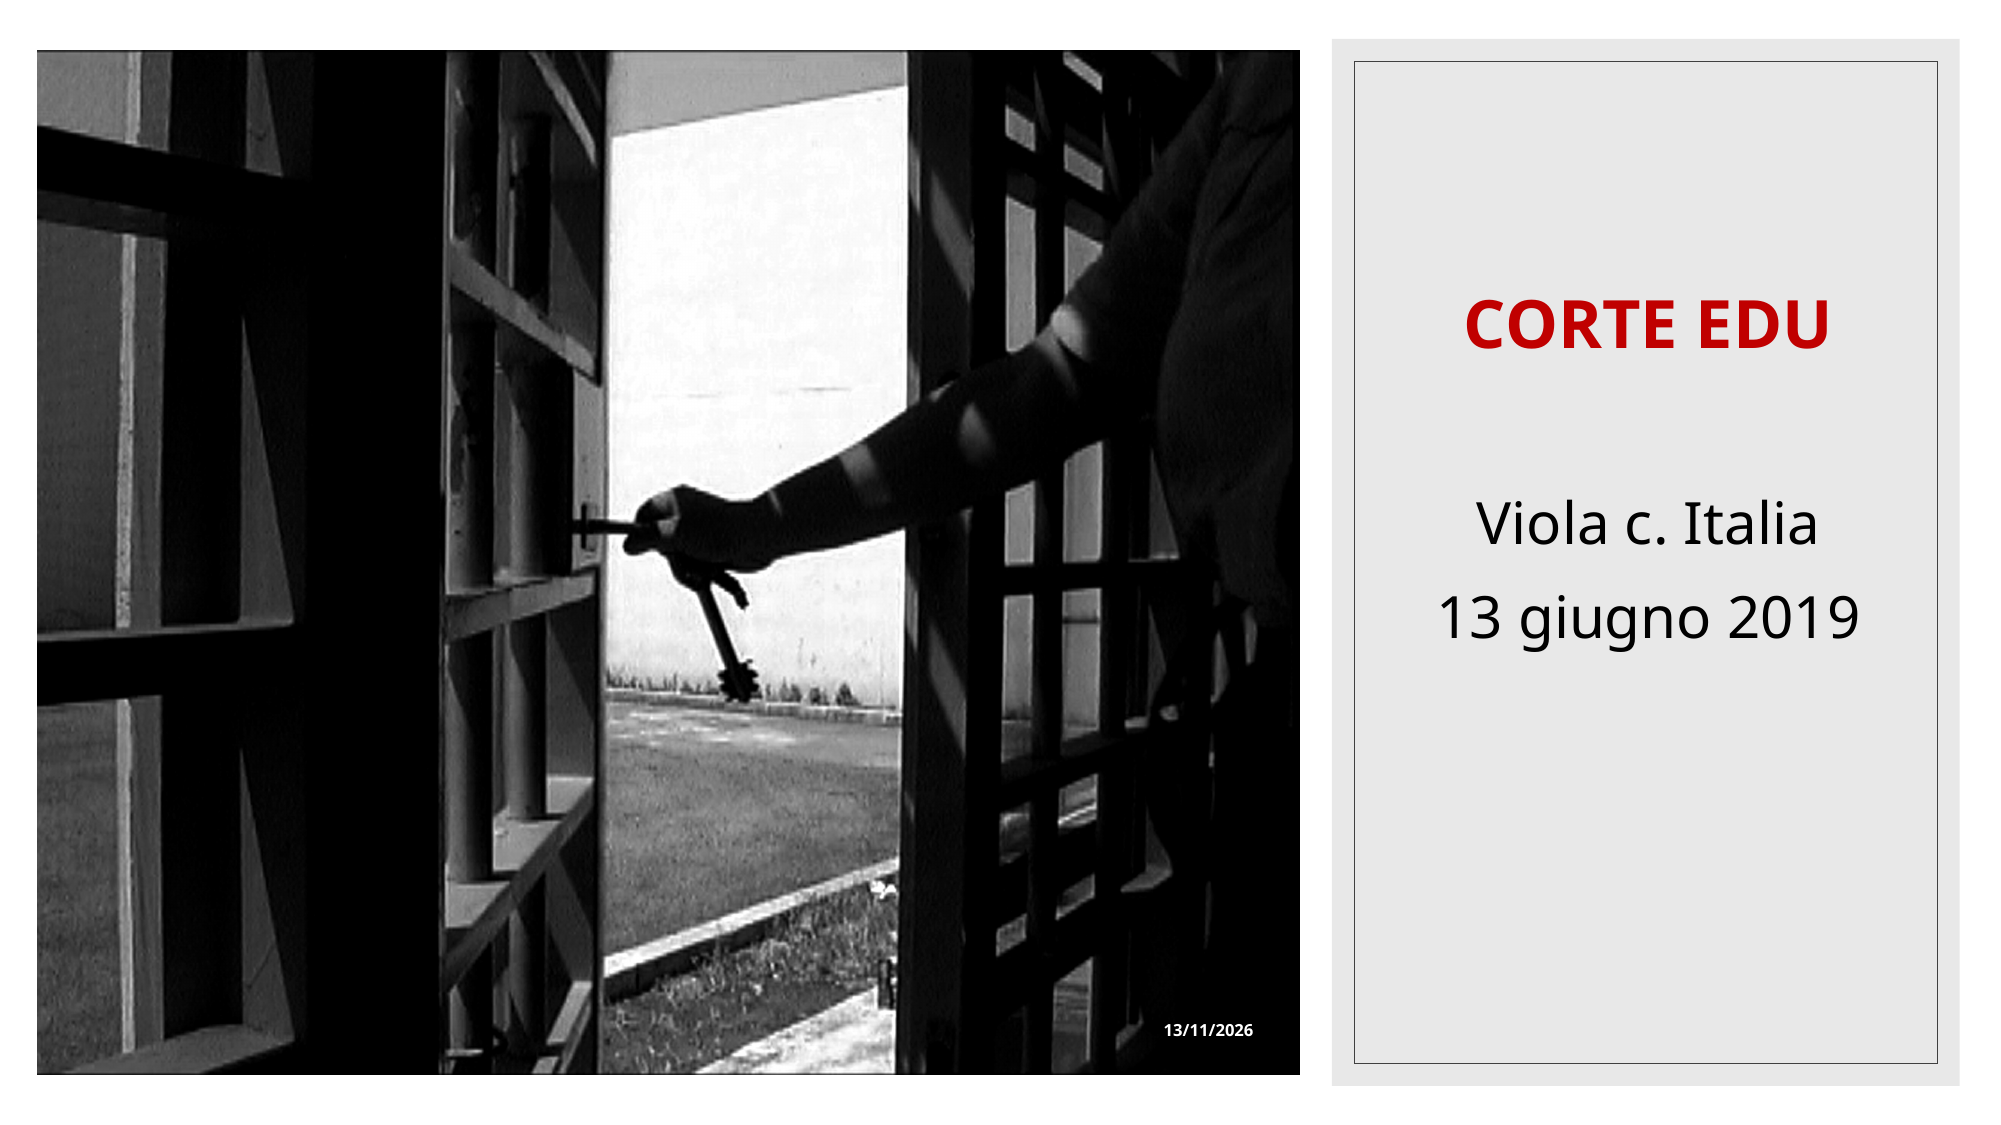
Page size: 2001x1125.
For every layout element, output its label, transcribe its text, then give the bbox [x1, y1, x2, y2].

picture [37, 50, 1300, 1075]
list Viola c. Italia 13 giugno 2019 [1390, 472, 1907, 662]
title CORTE EDU [1390, 98, 1907, 369]
